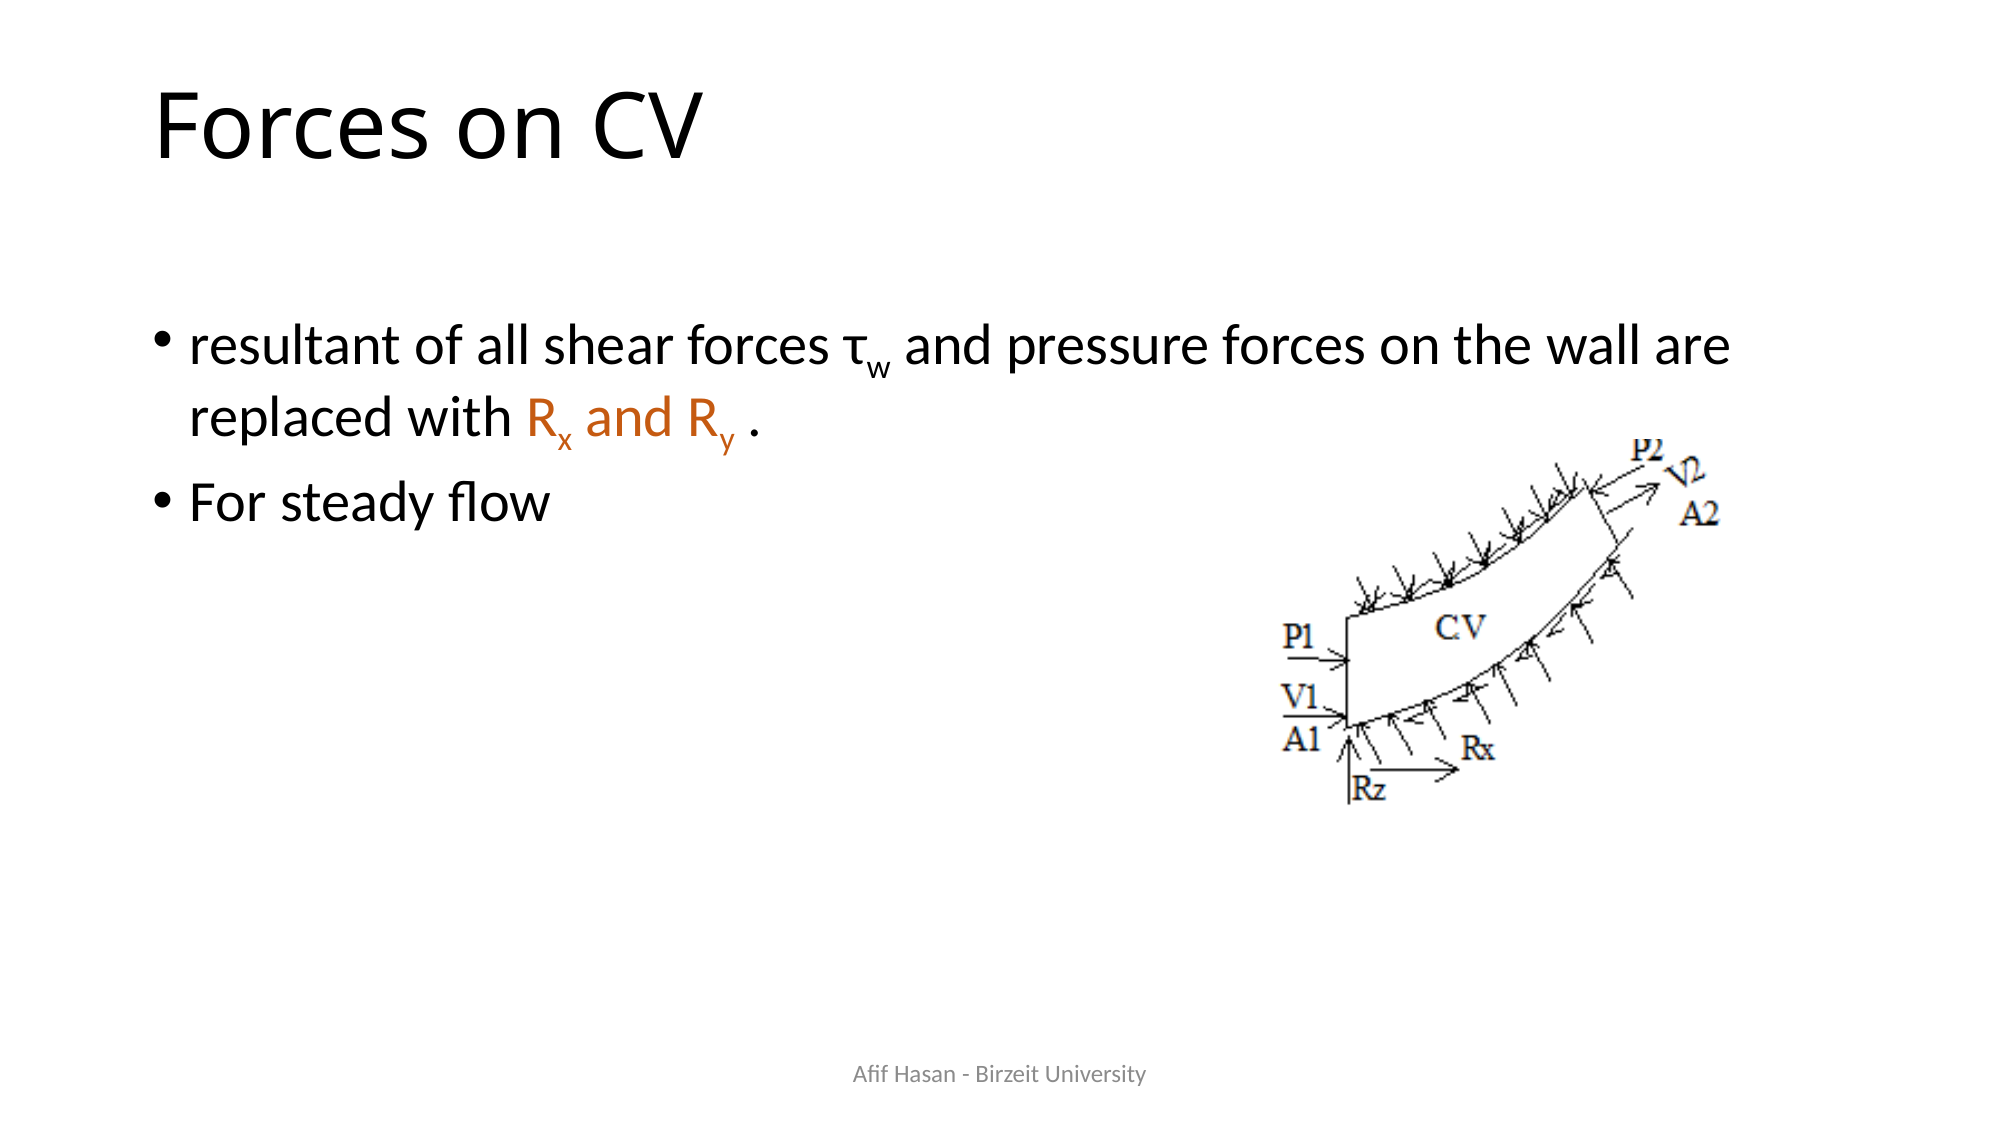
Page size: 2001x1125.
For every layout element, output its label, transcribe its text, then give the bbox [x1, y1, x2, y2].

picture [1257, 439, 1761, 814]
footer Afif Hasan - Birzeit University [662, 1042, 1338, 1103]
title Forces on CV [137, 59, 1863, 197]
